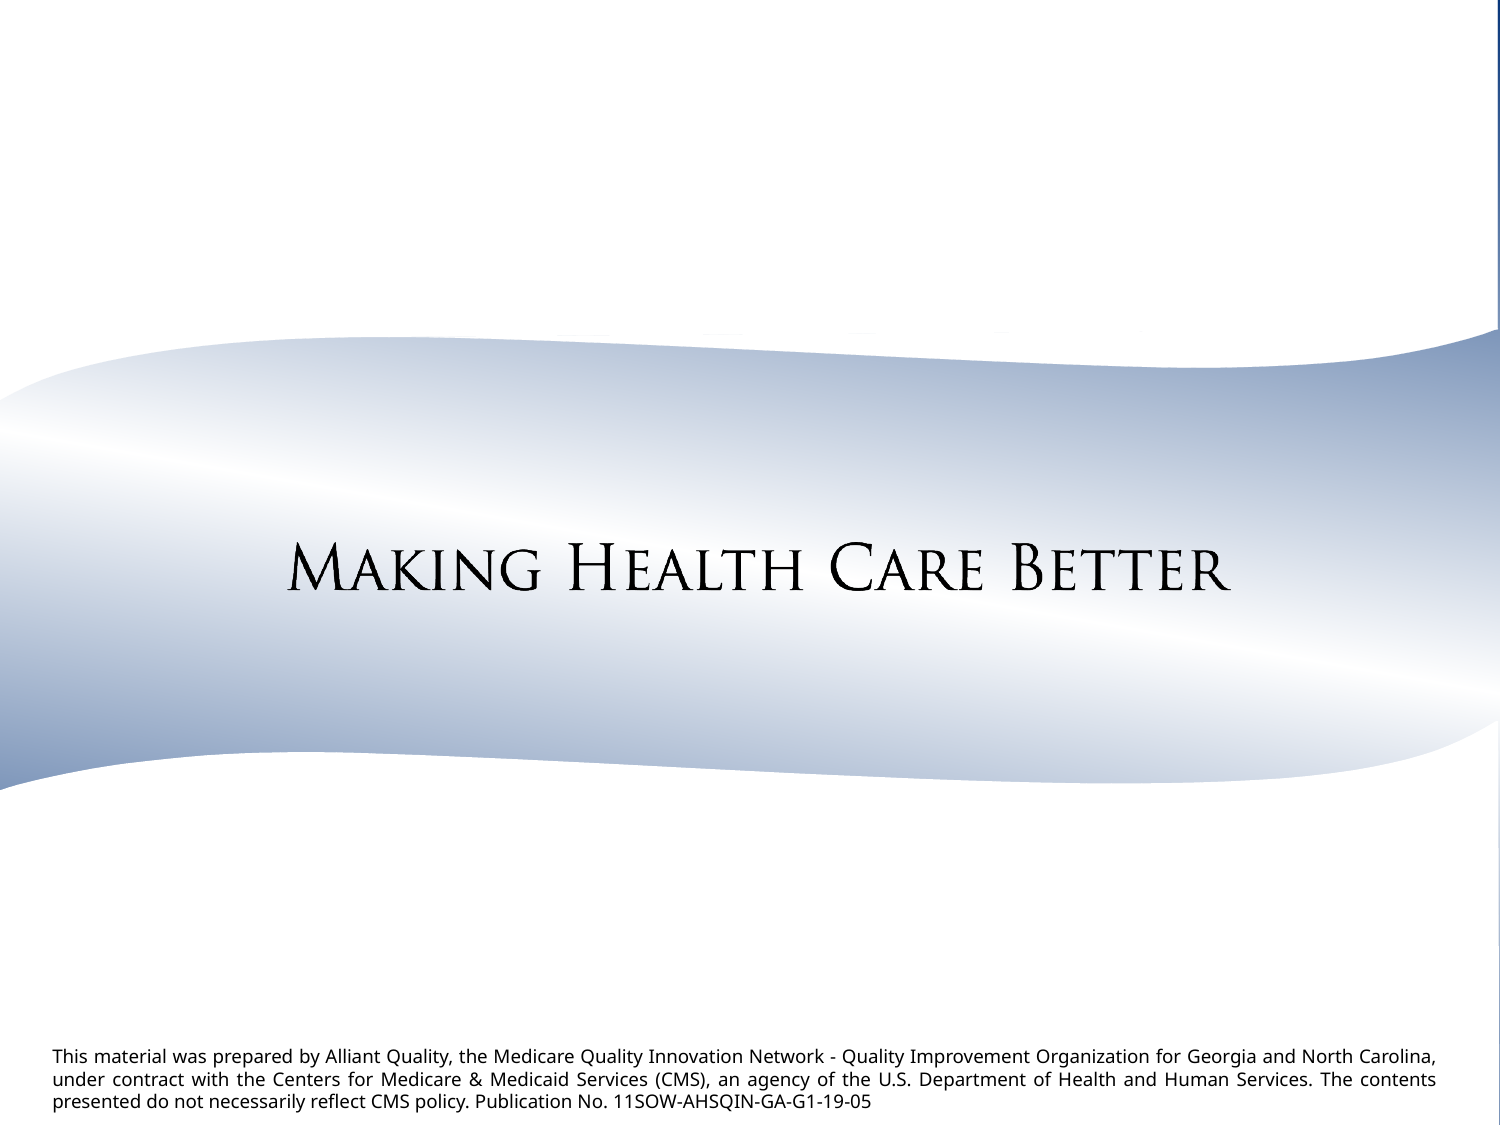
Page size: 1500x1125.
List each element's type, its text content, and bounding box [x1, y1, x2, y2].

picture [287, 542, 1231, 591]
list This material was prepared by Alliant Quality, the Medicare Quality Innovation Network - Quality Improvement Organization for Georgia and North Carolina, under contract with the Centers for Medicare & Medicaid Services (CMS), an agency of the U.S. Department of Health and Human Services. The contents presented do not necessarily reflect CMS policy. Publication No. 11SOW-AHSQIN-GA-G1-19-05 [37, 1037, 1450, 1114]
